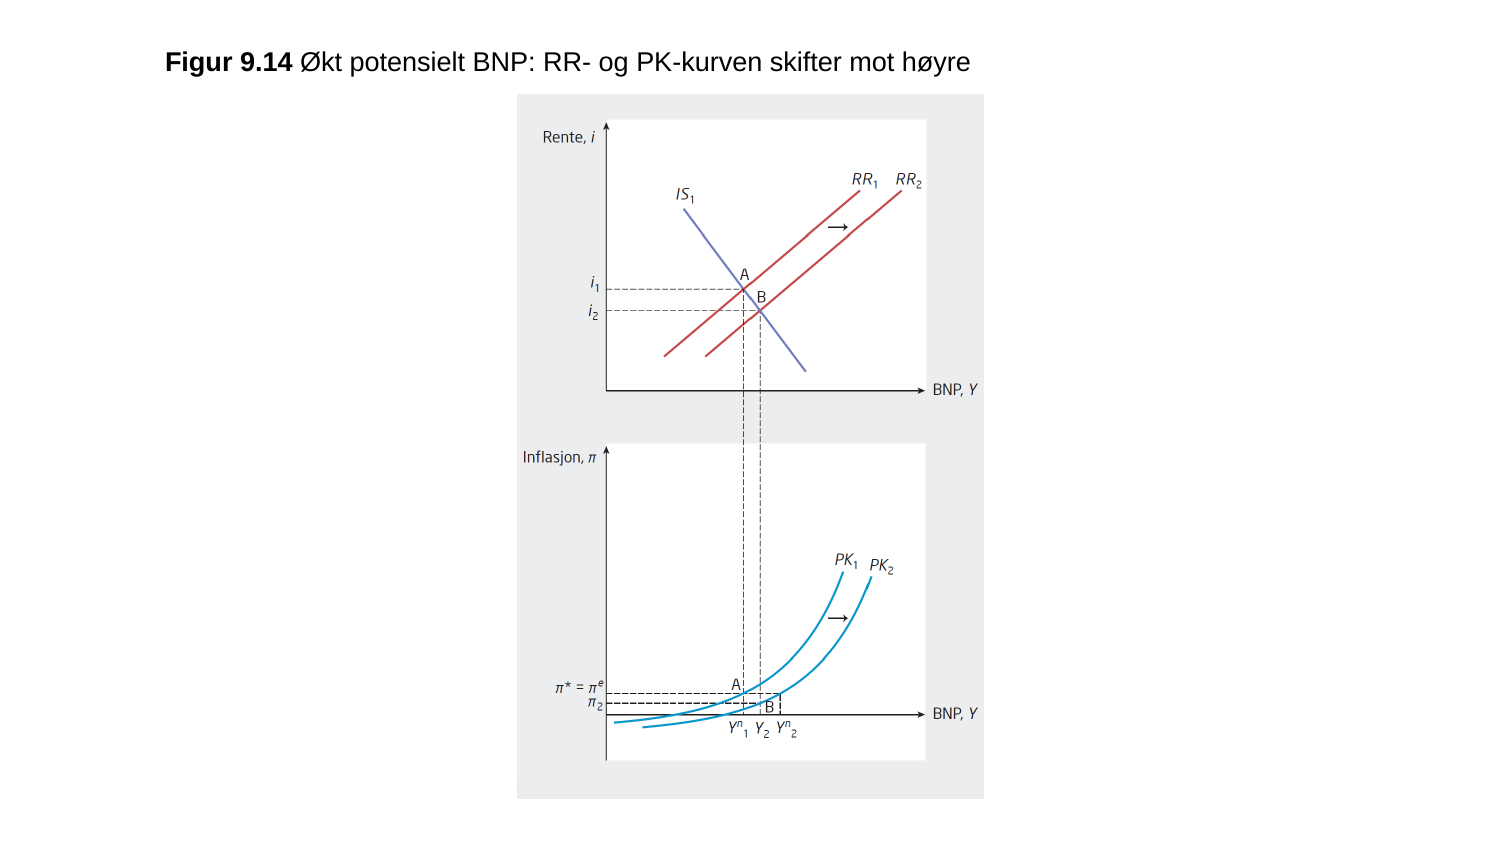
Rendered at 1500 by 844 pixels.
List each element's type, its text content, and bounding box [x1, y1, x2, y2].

text_box Figur 9.14 Økt potensielt BNP: RR- og PK-kurven skifter mot høyre [149, 24, 1350, 95]
picture [516, 94, 984, 800]
